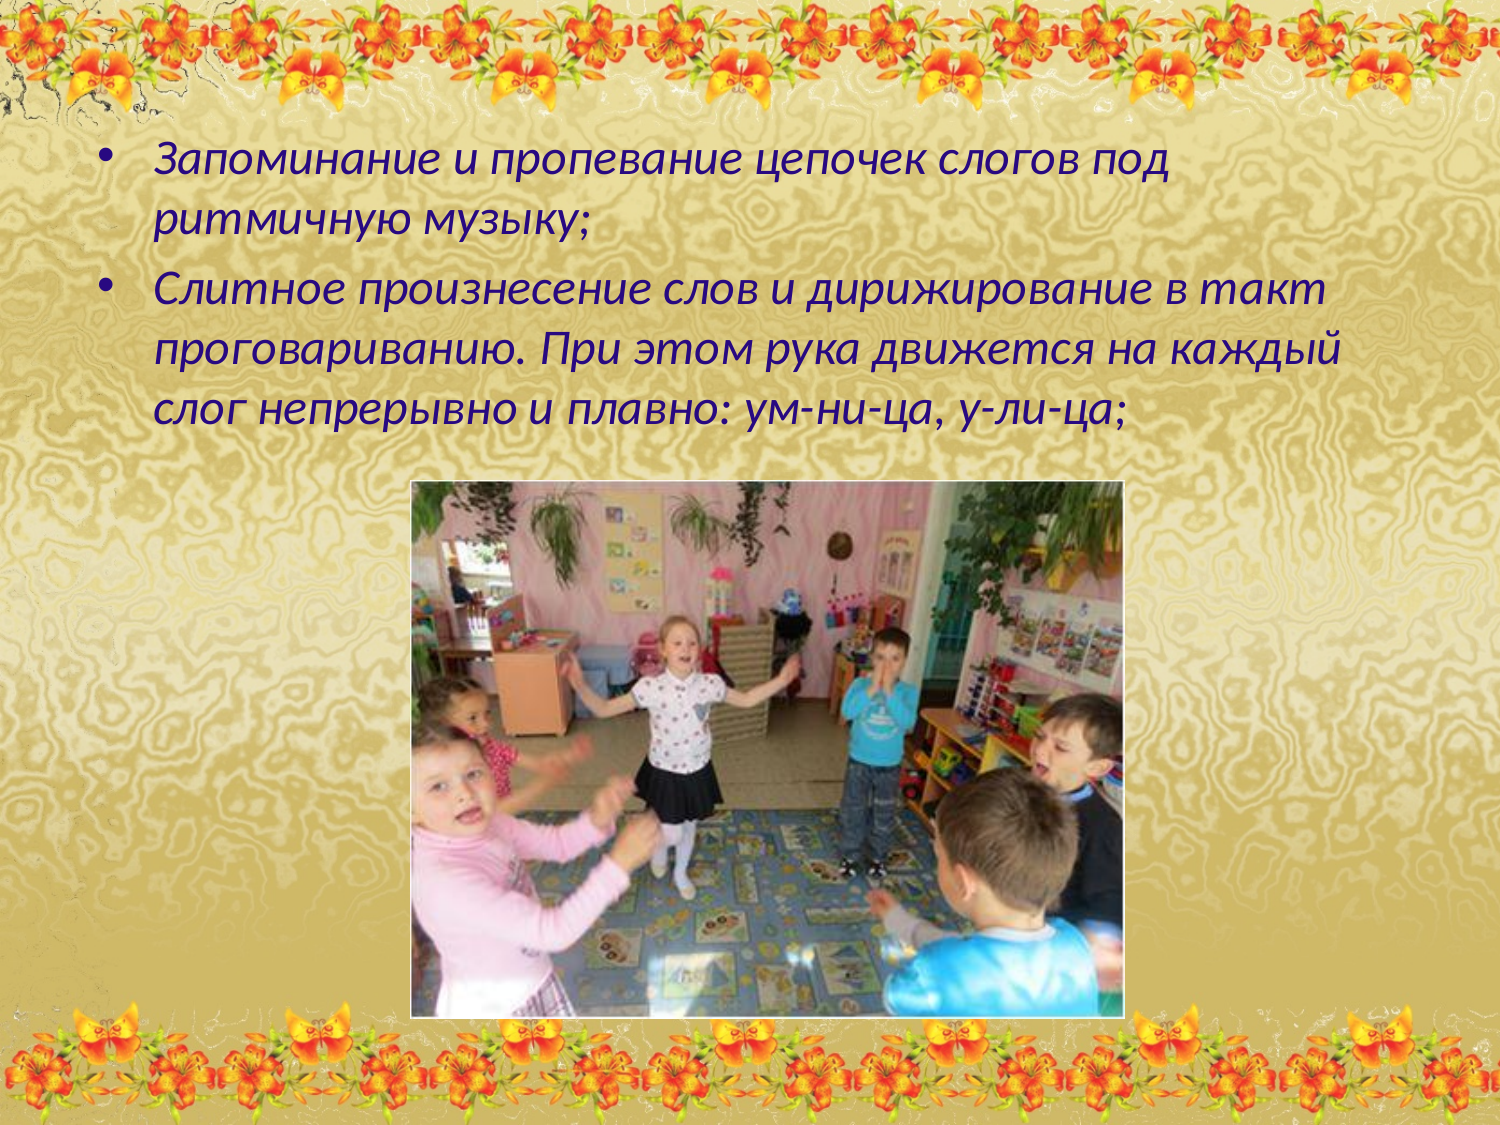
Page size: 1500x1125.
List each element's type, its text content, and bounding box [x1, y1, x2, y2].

list Запоминание и пропевание цепочек слогов под ритмичную музыку; Слитное произнесение слов и дирижирование в такт проговариванию. При этом рука движется на каждый слог непрерывно и плавно: ум-ни-ца, у-ли-ца; [82, 117, 1425, 1005]
title [0, 0, 1500, 1125]
picture [409, 480, 1125, 1019]
